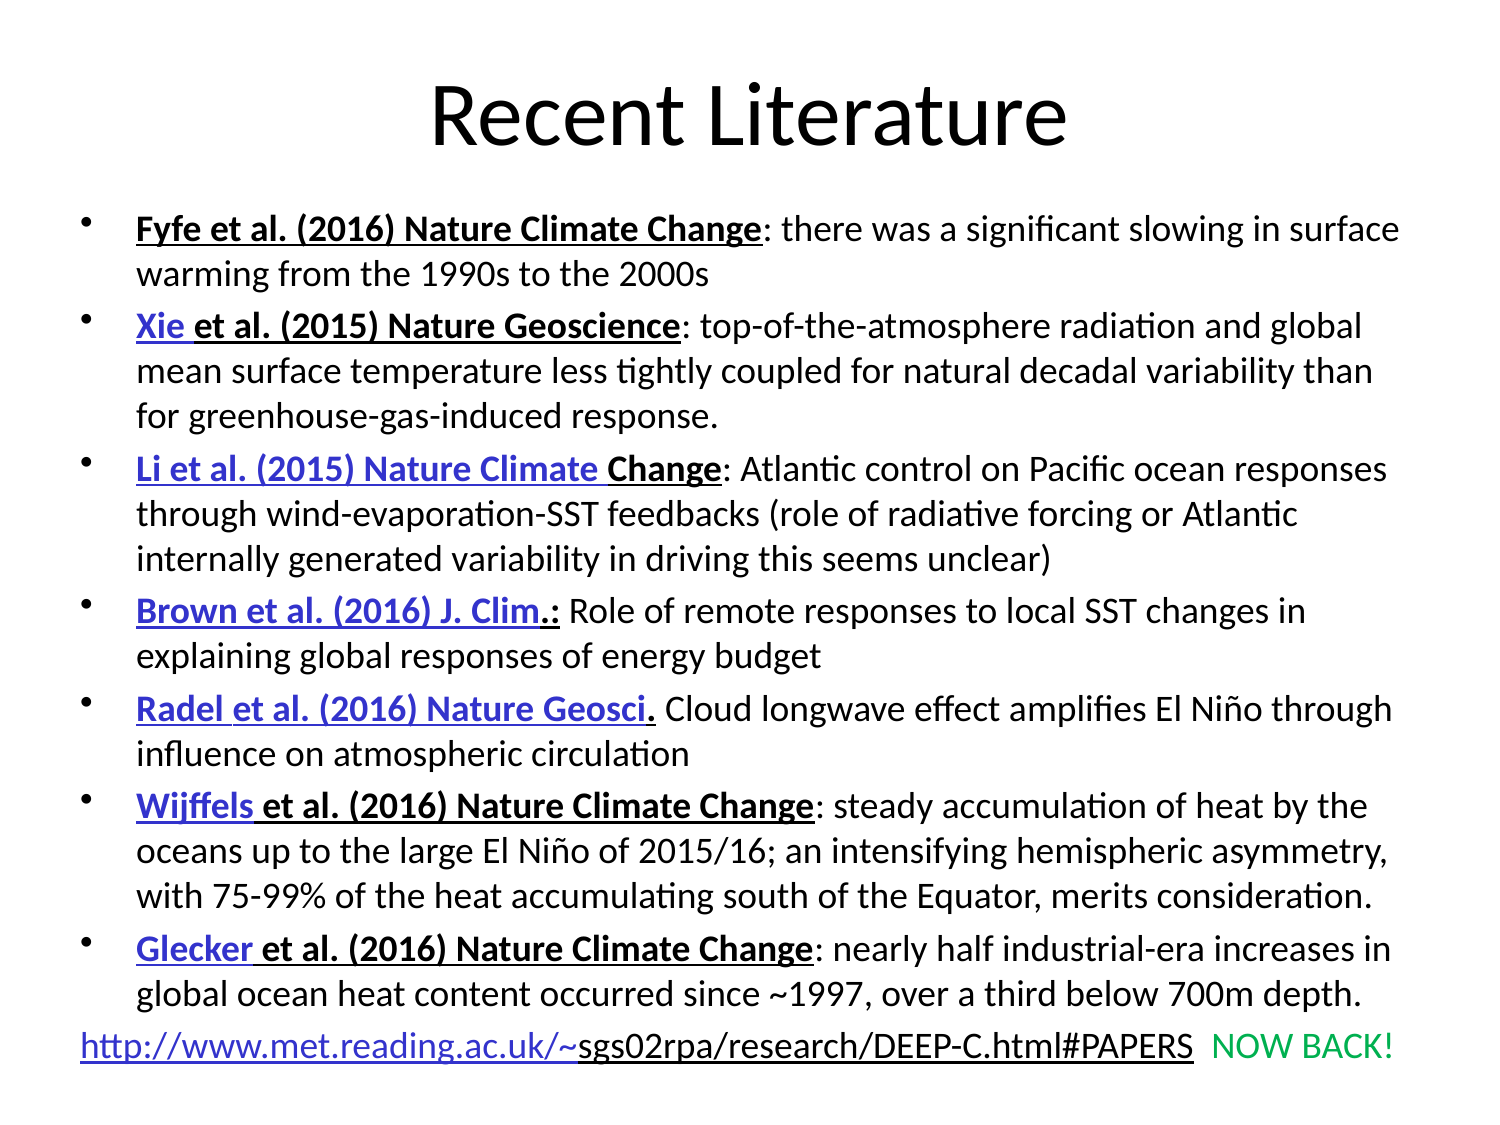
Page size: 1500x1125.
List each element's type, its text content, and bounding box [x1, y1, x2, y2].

title Recent Literature [75, 45, 1425, 173]
list Fyfe et al. (2016) Nature Climate Change: there was a significant slowing in surface warming from the 1990s to the 2000s Xie et al. (2015) Nature Geoscience: top-of-the-atmosphere radiation and global mean surface temperature less tightly coupled for natural decadal variability than for greenhouse-gas-induced response. Li et al. (2015) Nature Climate Change: Atlantic control on Pacific ocean responses through wind-evaporation-SST feedbacks (role of radiative forcing or Atlantic internally generated variability in driving this seems unclear) Brown et al. (2016) J. Clim.: Role of remote responses to local SST changes in explaining global responses of energy budget Radel et al. (2016) Nature Geosci. Cloud longwave effect amplifies El Niño through influence on atmospheric circulation Wijffels et al. (2016) Nature Climate Change: steady accumulation of heat by the oceans up to the large El Niño of 2015/16; an intensifying hemispheric asymmetry, with 75-99% of the heat accumulating south of the Equator, merits consideration. Glecker et al. (2016) Nature Climate Change: nearly half industrial-era increases in global ocean heat content occurred since ~1997, over a third below 700m depth. http://www.met.reading.ac.uk/~sgs02rpa/research/DEEP-C.html#PAPERS NOW BACK! [64, 196, 1436, 939]
